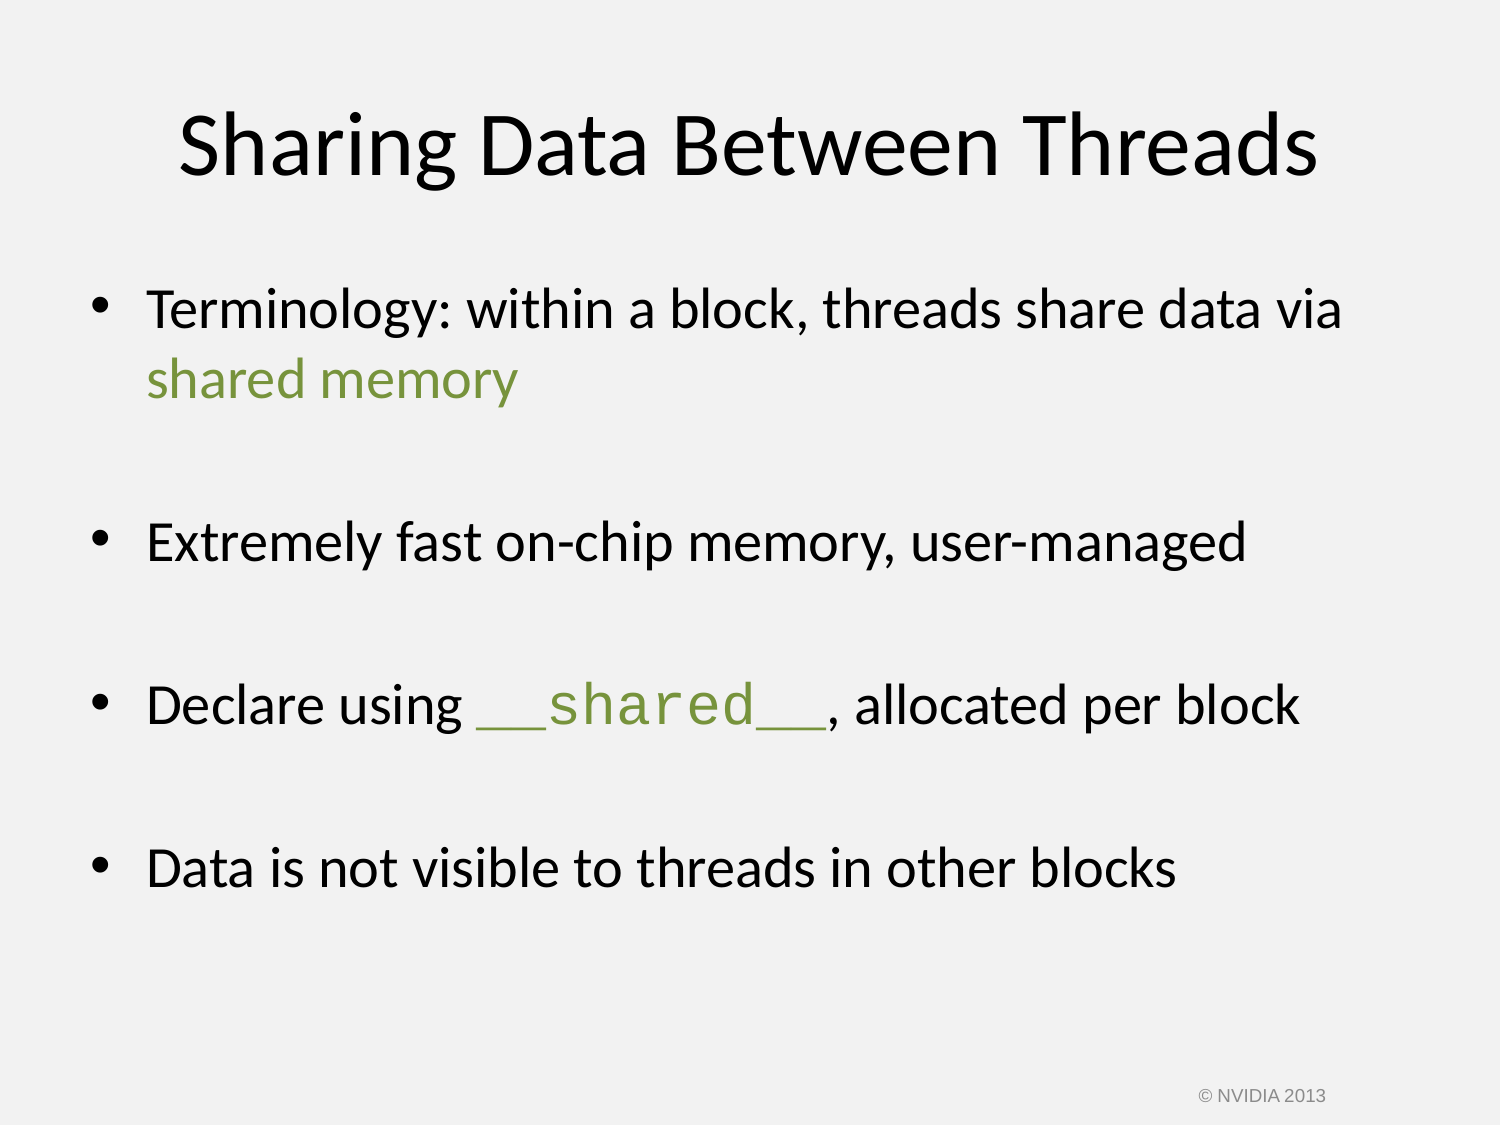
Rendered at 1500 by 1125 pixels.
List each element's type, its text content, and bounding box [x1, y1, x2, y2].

footer © NVIDIA 2013 [1025, 1065, 1500, 1125]
title Sharing Data Between Threads [75, 45, 1425, 233]
list Terminology: within a block, threads share data via shared memory Extremely fast on-chip memory, user-managed Declare using __shared__, allocated per block Data is not visible to threads in other blocks [75, 262, 1425, 1005]
